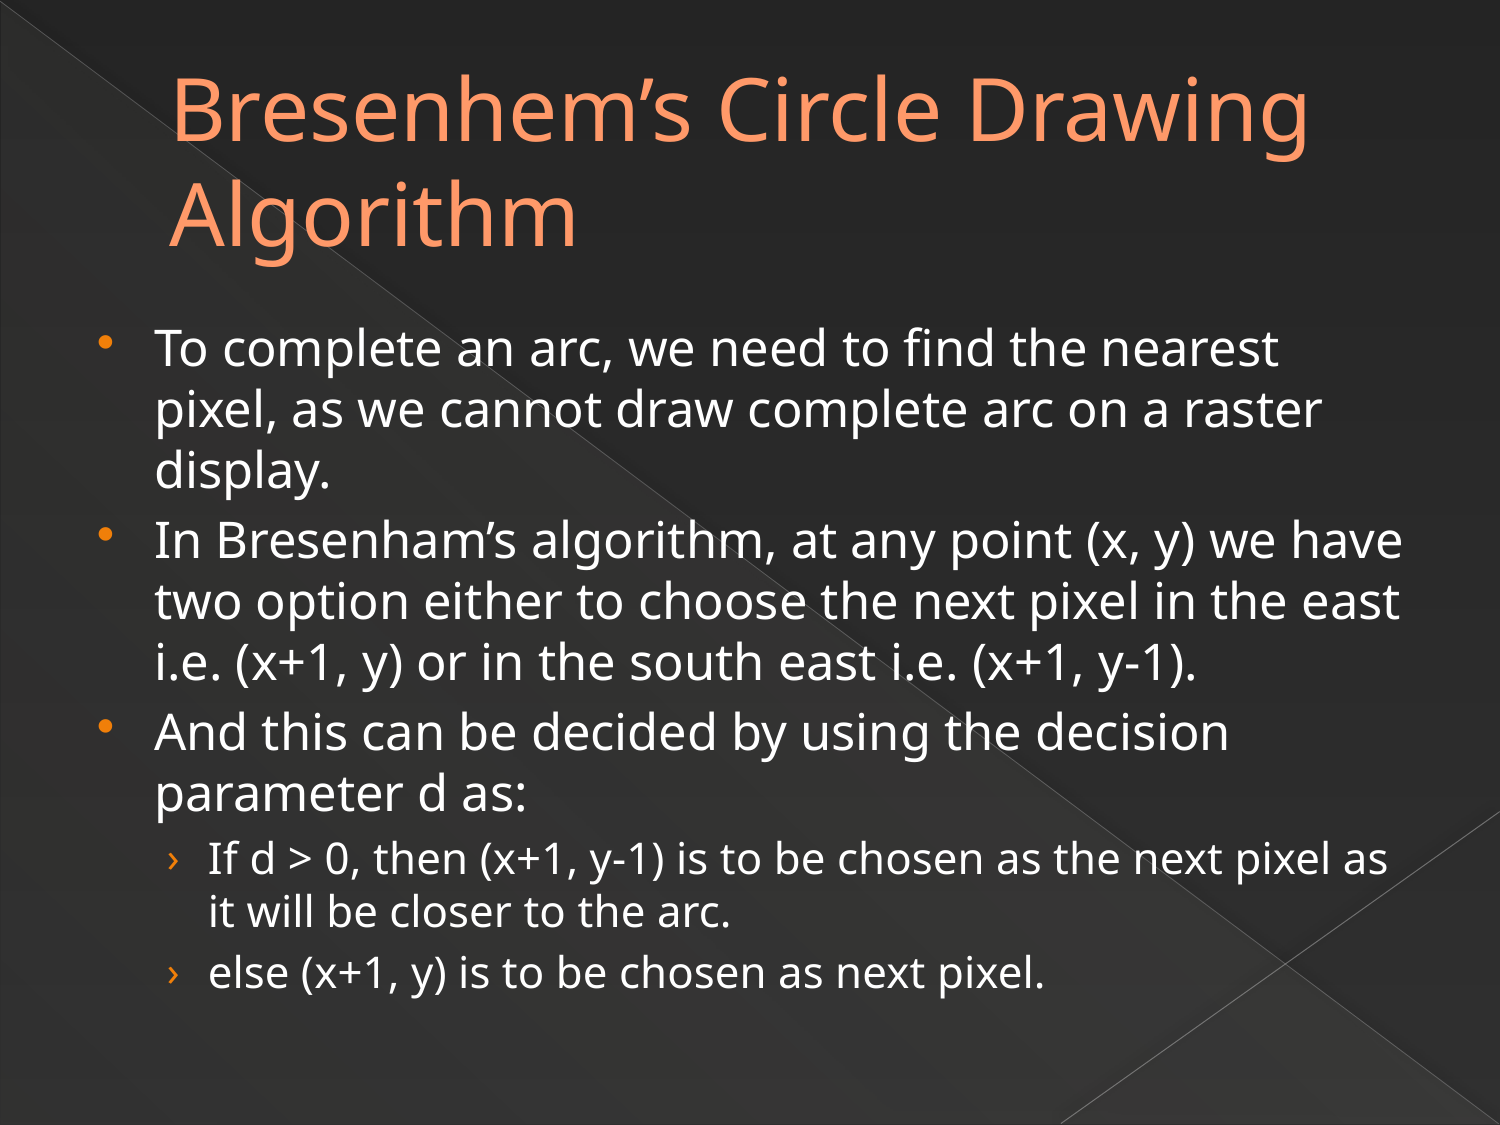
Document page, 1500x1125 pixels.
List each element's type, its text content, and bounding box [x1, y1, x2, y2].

list To complete an arc, we need to find the nearest pixel, as we cannot draw complete arc on a raster display. In Bresenham’s algorithm, at any point (x, y) we have two option either to choose the next pixel in the east i.e. (x+1, y) or in the south east i.e. (x+1, y-1). And this can be decided by using the decision parameter d as: If d > 0, then (x+1, y-1) is to be chosen as the next pixel as it will be closer to the arc. else (x+1, y) is to be chosen as next pixel. [75, 308, 1425, 1059]
title Bresenhem’s Circle Drawing Algorithm [75, 43, 1425, 274]
